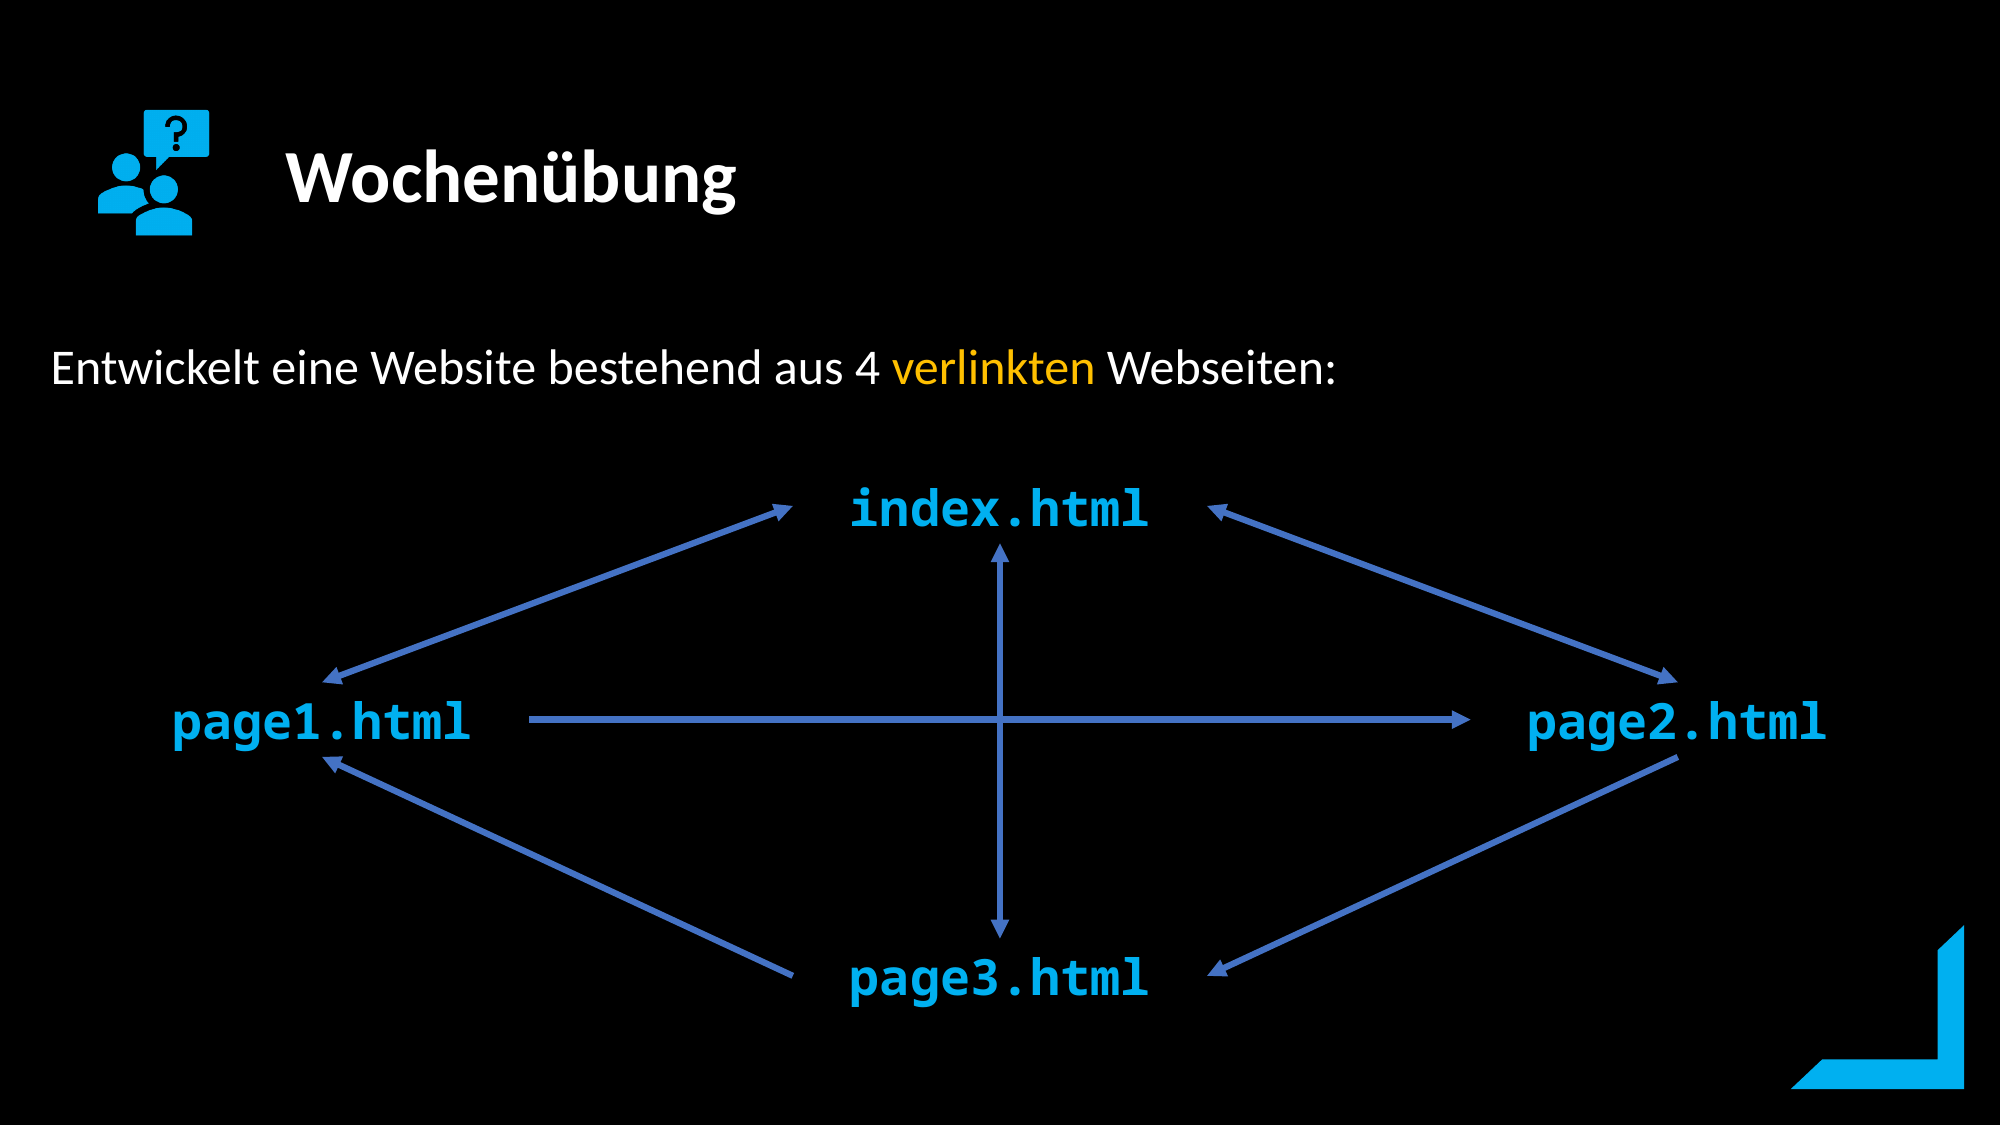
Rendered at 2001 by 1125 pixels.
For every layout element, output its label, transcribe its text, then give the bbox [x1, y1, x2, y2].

list Entwickelt eine Website bestehend aus 4 verlinkten Webseiten: [35, 334, 1965, 1090]
picture [78, 97, 229, 248]
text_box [322, 757, 793, 977]
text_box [322, 506, 793, 683]
text_box page1.html [114, 682, 530, 757]
text_box page3.html [792, 938, 1208, 1014]
text_box index.html [792, 468, 1208, 544]
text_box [1207, 506, 1678, 683]
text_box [1207, 757, 1678, 977]
text_box page2.html [1470, 682, 1885, 757]
